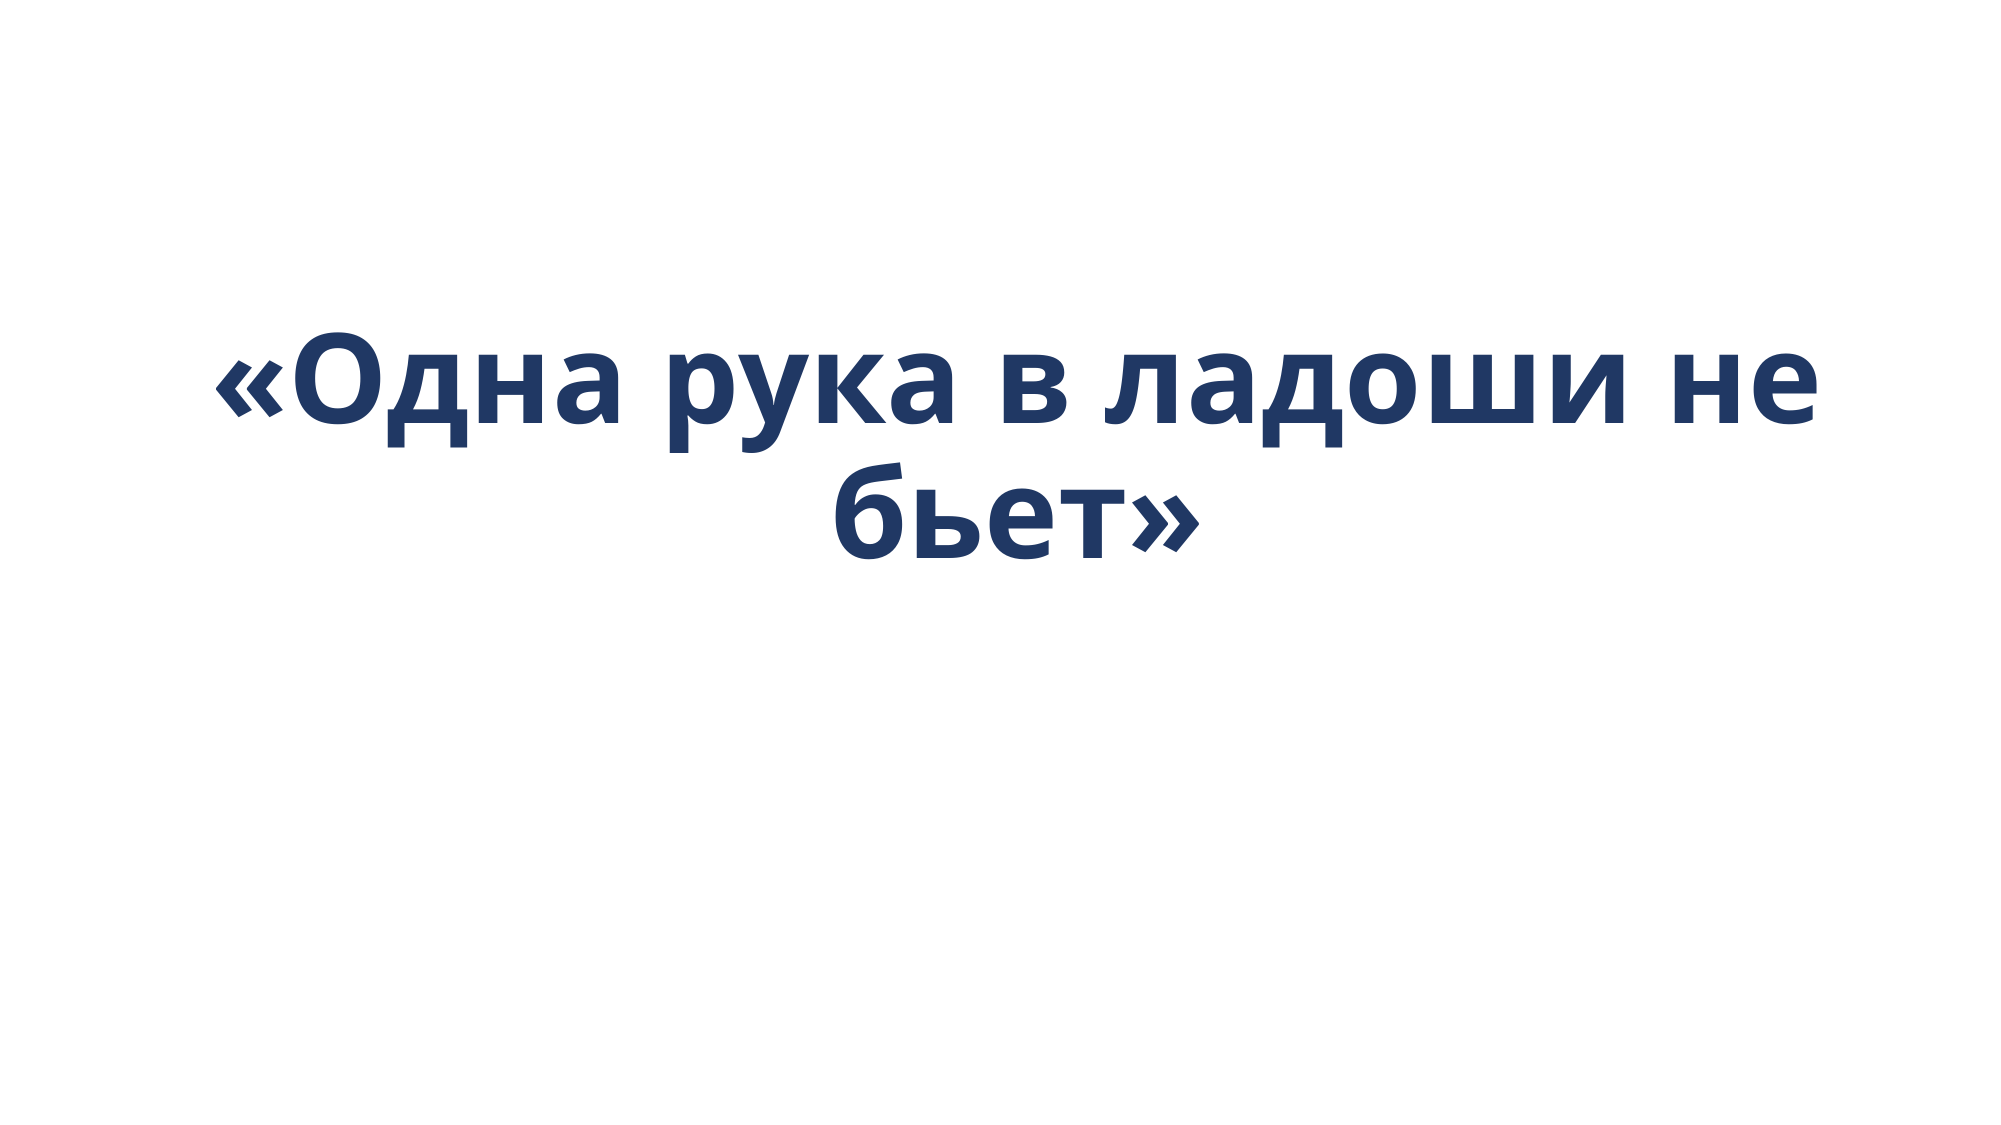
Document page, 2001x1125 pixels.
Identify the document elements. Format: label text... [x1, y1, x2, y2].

title «Одна рука в ладоши не бьет» [154, 313, 1880, 740]
